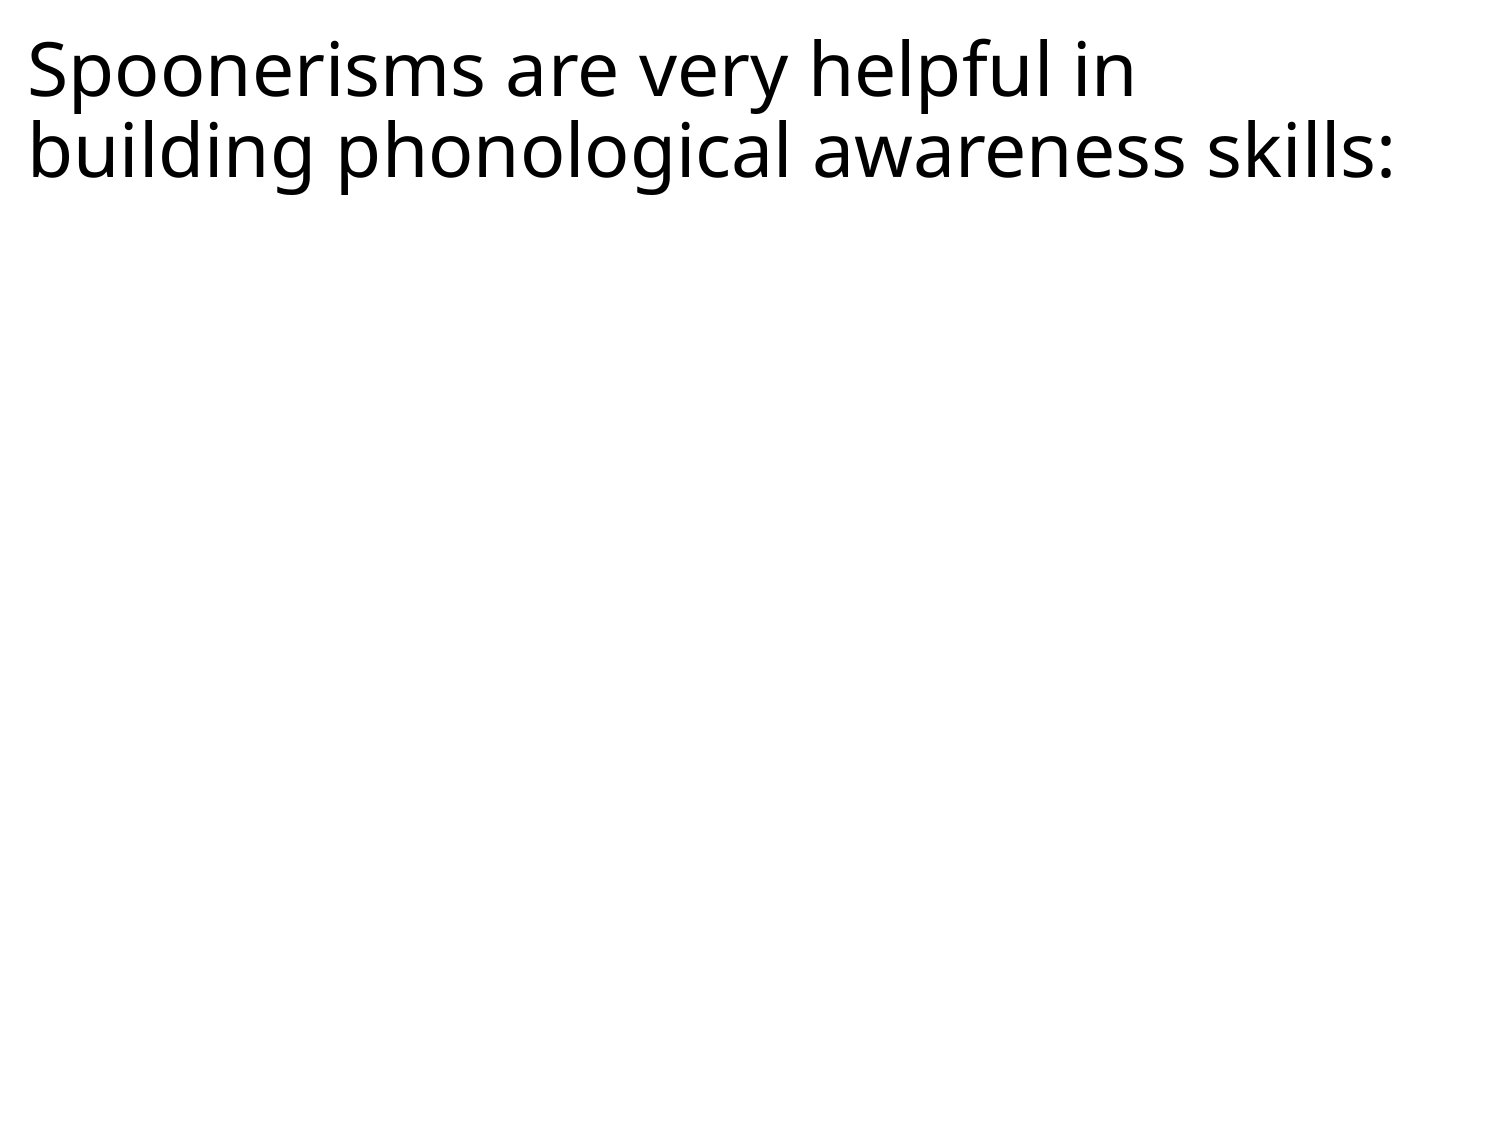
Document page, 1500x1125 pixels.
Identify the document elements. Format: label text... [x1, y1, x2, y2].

title Spoonerisms are very helpful in building phonological awareness skills: [12, 0, 1413, 225]
